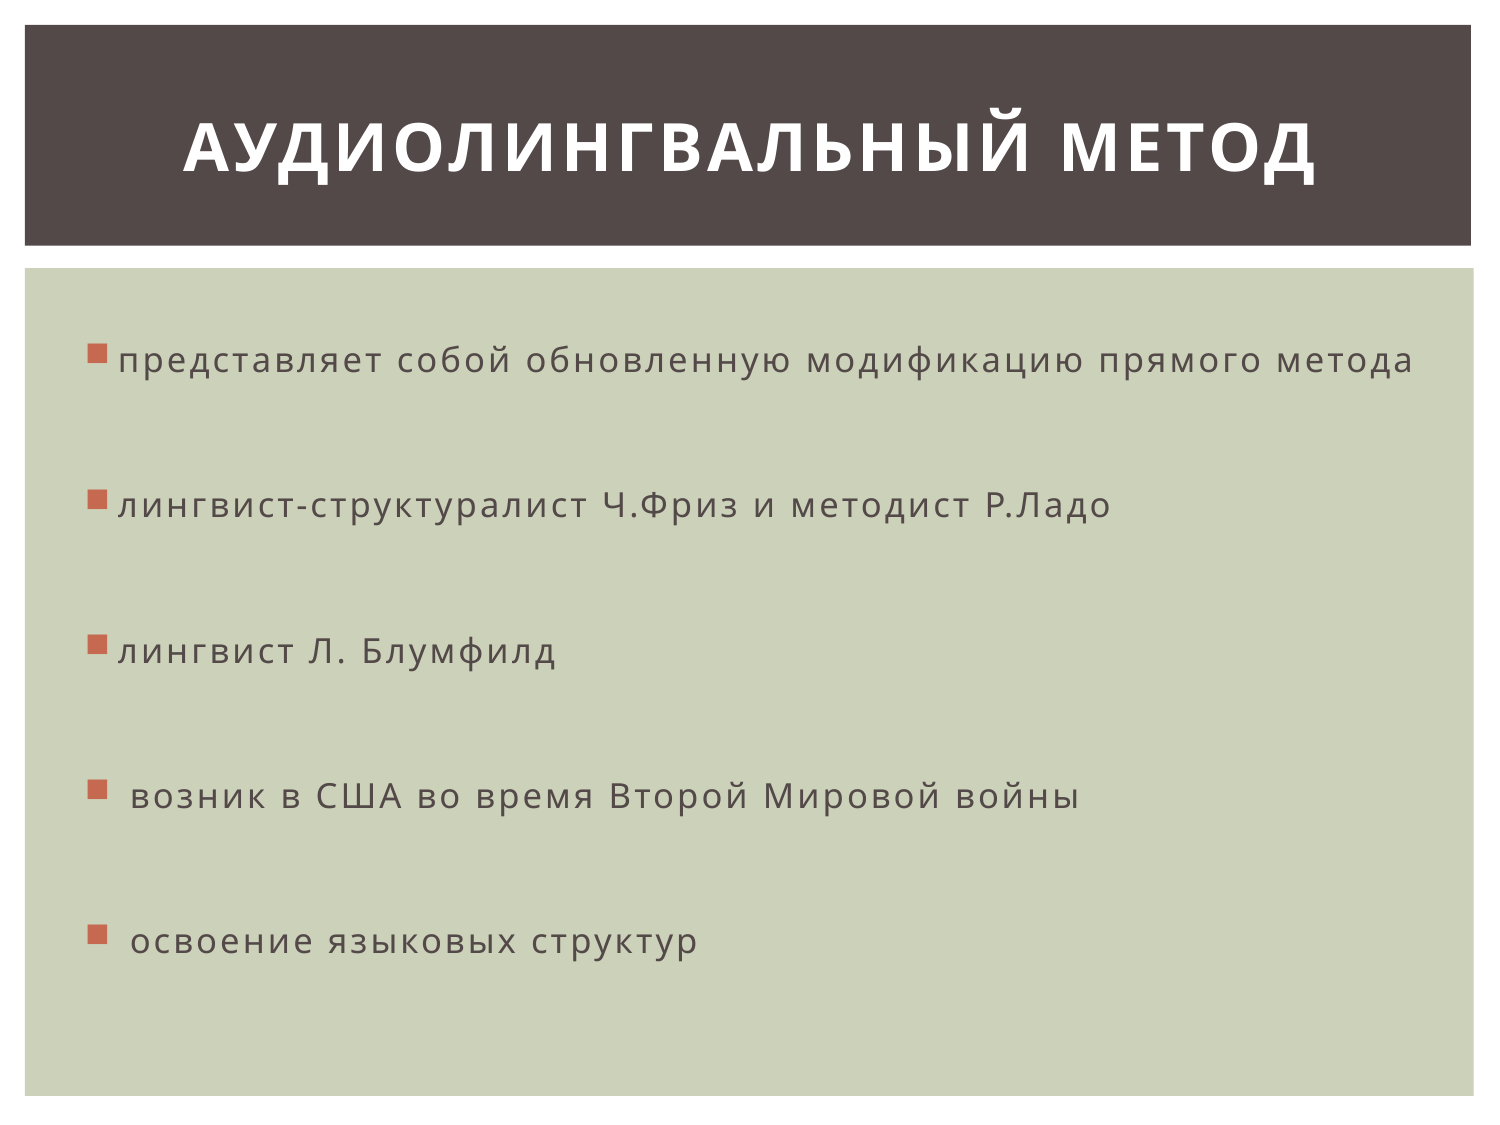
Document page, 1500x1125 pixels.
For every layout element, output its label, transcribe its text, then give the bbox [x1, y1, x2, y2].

title Аудиолингвальный метод [62, 58, 1438, 232]
list представляет собой обновленную модификацию прямого метода лингвист-структуралист Ч.Фриз и методист Р.Ладо лингвист Л. Блумфилд возник в США во время Второй Мировой войны освоениe языковых структур [62, 281, 1442, 1005]
